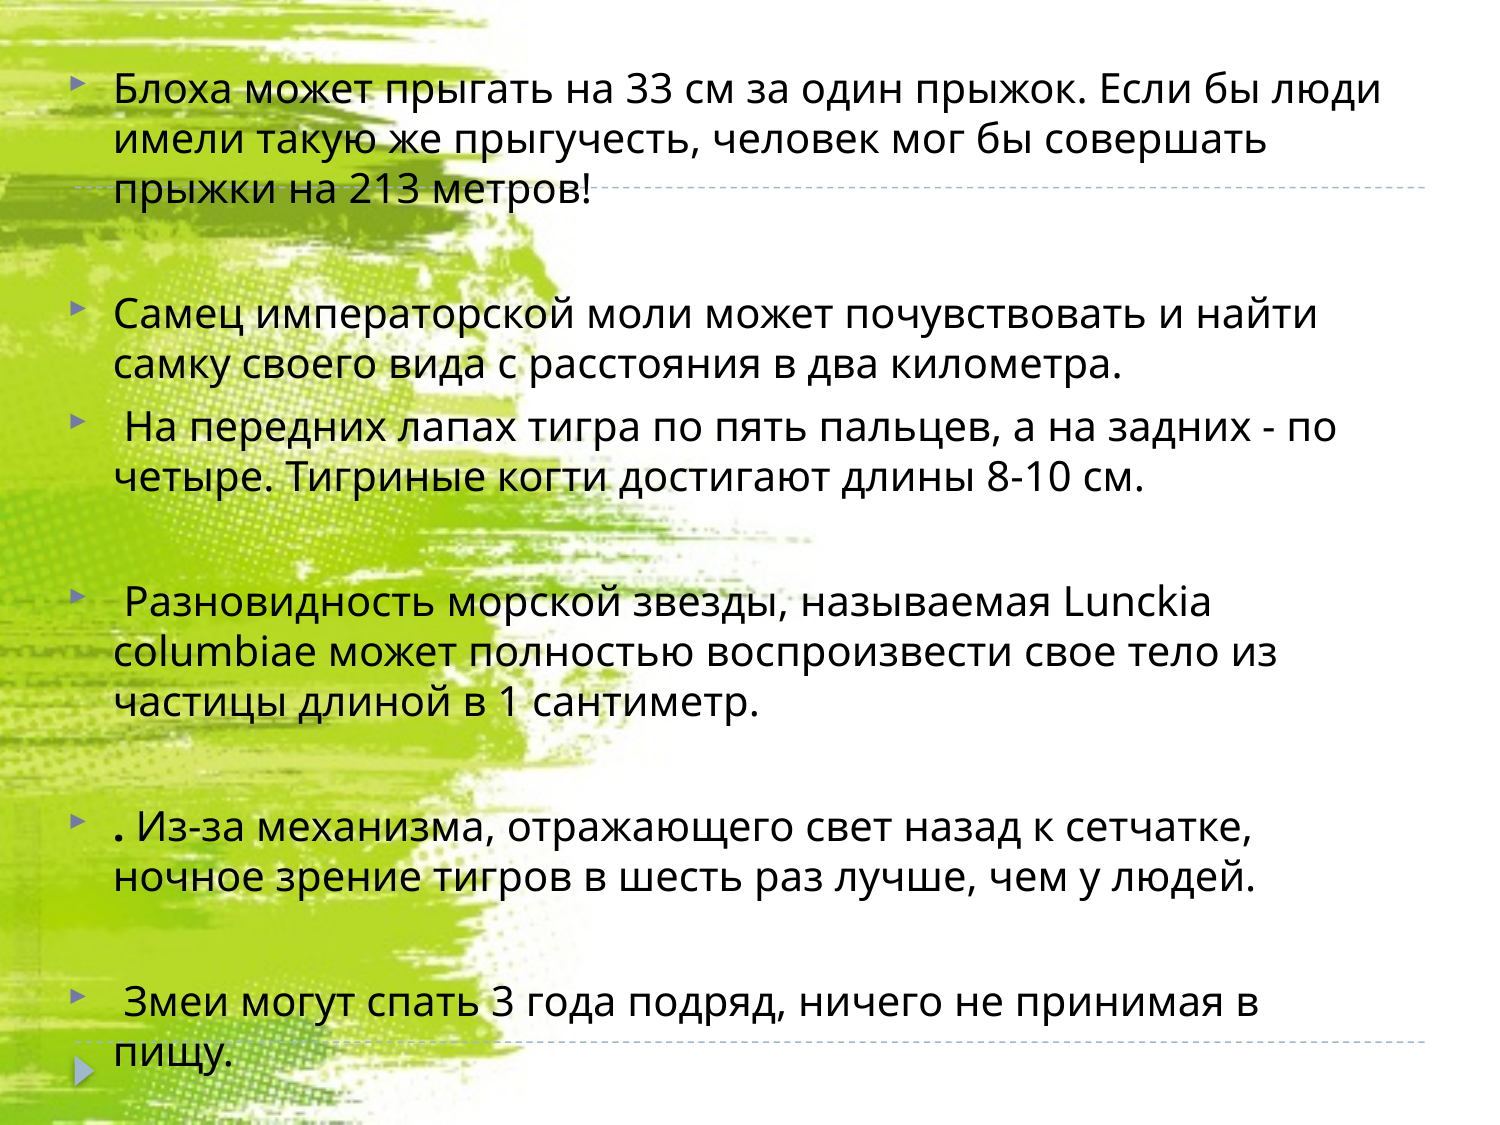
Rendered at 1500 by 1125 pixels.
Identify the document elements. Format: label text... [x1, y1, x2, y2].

picture [0, 0, 1500, 1125]
list Блоха может прыгать на 33 см за один прыжок. Если бы люди имели такую же прыгучесть, человек мог бы совершать прыжки на 213 метров! Самец императорской моли может почувствовать и найти самку своего вида с расстояния в два километра. На передних лапах тигра по пять пальцев, а на задних - по четыре. Тигриные когти достигают длины 8-10 см. Разновидность морской звезды, называемая Lunckia columbiae может полностью воспроизвести свое тело из частицы длиной в 1 сантиметр. . Из-за механизма, отражающего свет назад к сетчатке, ночное зрение тигров в шесть раз лучше, чем у людей. Змеи могут спать 3 года подряд, ничего не принимая в пищу. [53, 54, 1404, 433]
